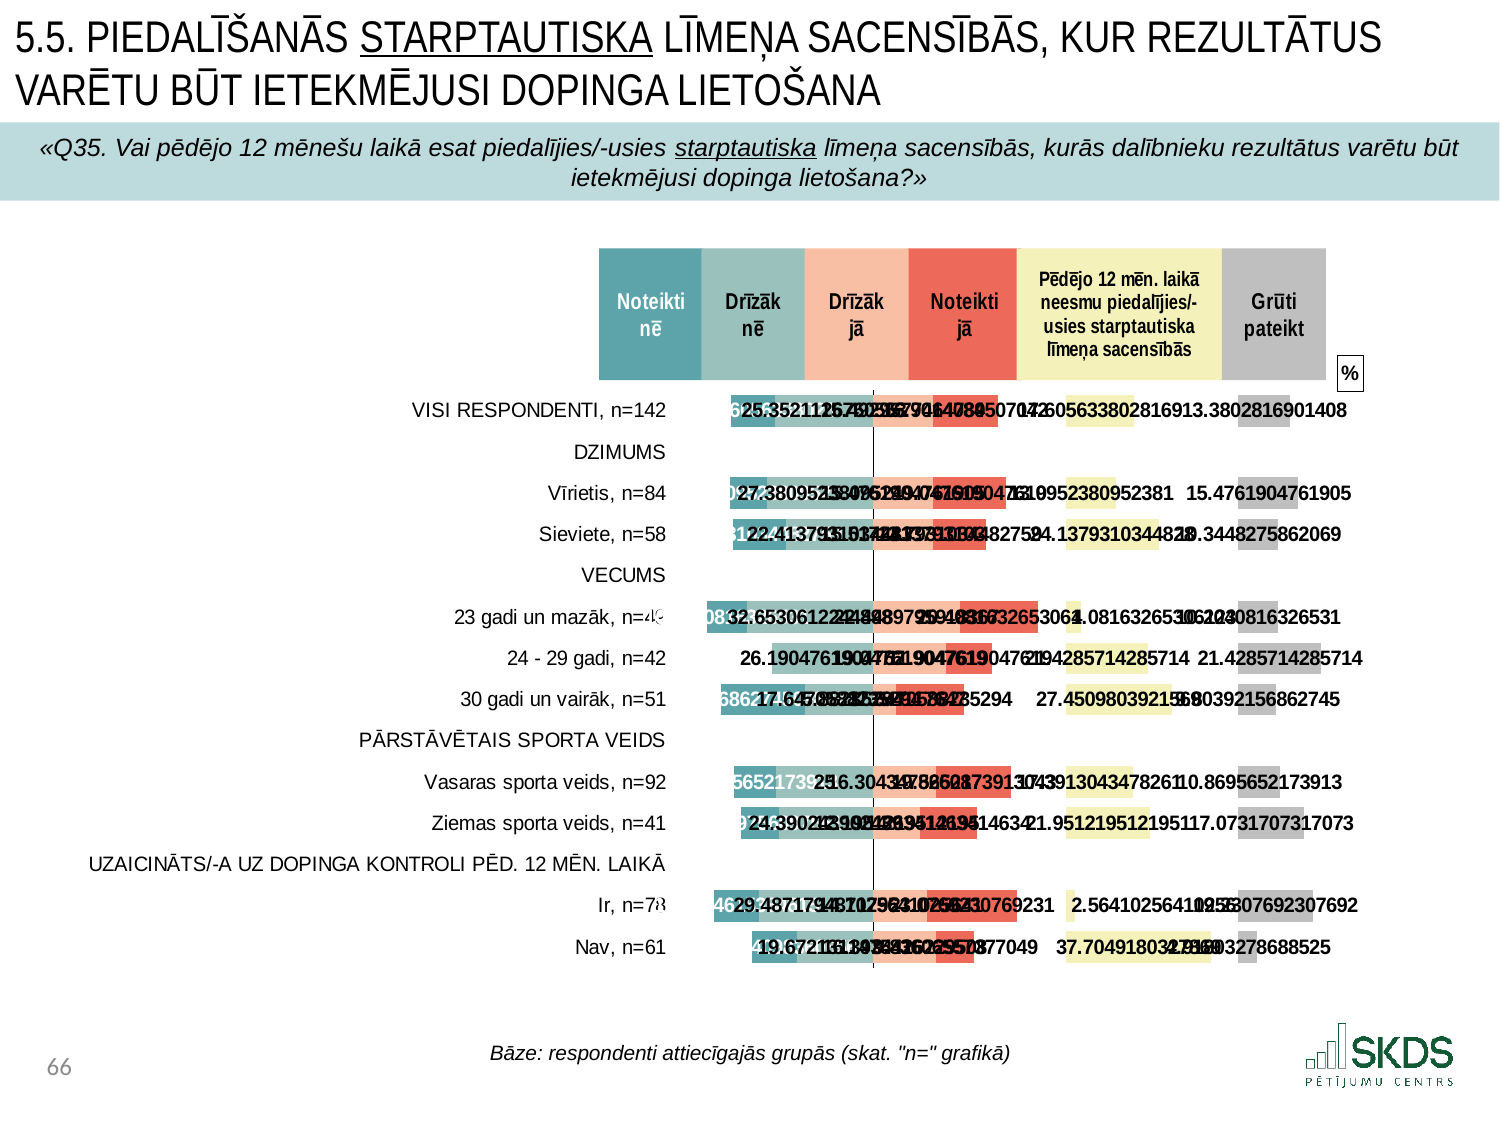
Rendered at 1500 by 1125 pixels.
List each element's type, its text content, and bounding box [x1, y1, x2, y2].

title 5.5. Piedalīšanās starptautiska līmeņa sacensībās, kur rezultātus varētu būt ietekmējusi dopinga lietošana [0, 0, 1500, 122]
text_box «Q35. Vai pēdējo 12 mēnešu laikā esat piedalījies/-usies starptautiska līmeņa sacensībās, kurās dalībnieku rezultātus varētu būt ietekmējusi dopinga lietošana?» [0, 122, 1500, 201]
text_box Bāze: respondenti attiecīgajās grupās (skat. "n=" grafikā) [0, 1016, 1500, 1088]
chart [88, 248, 1377, 975]
